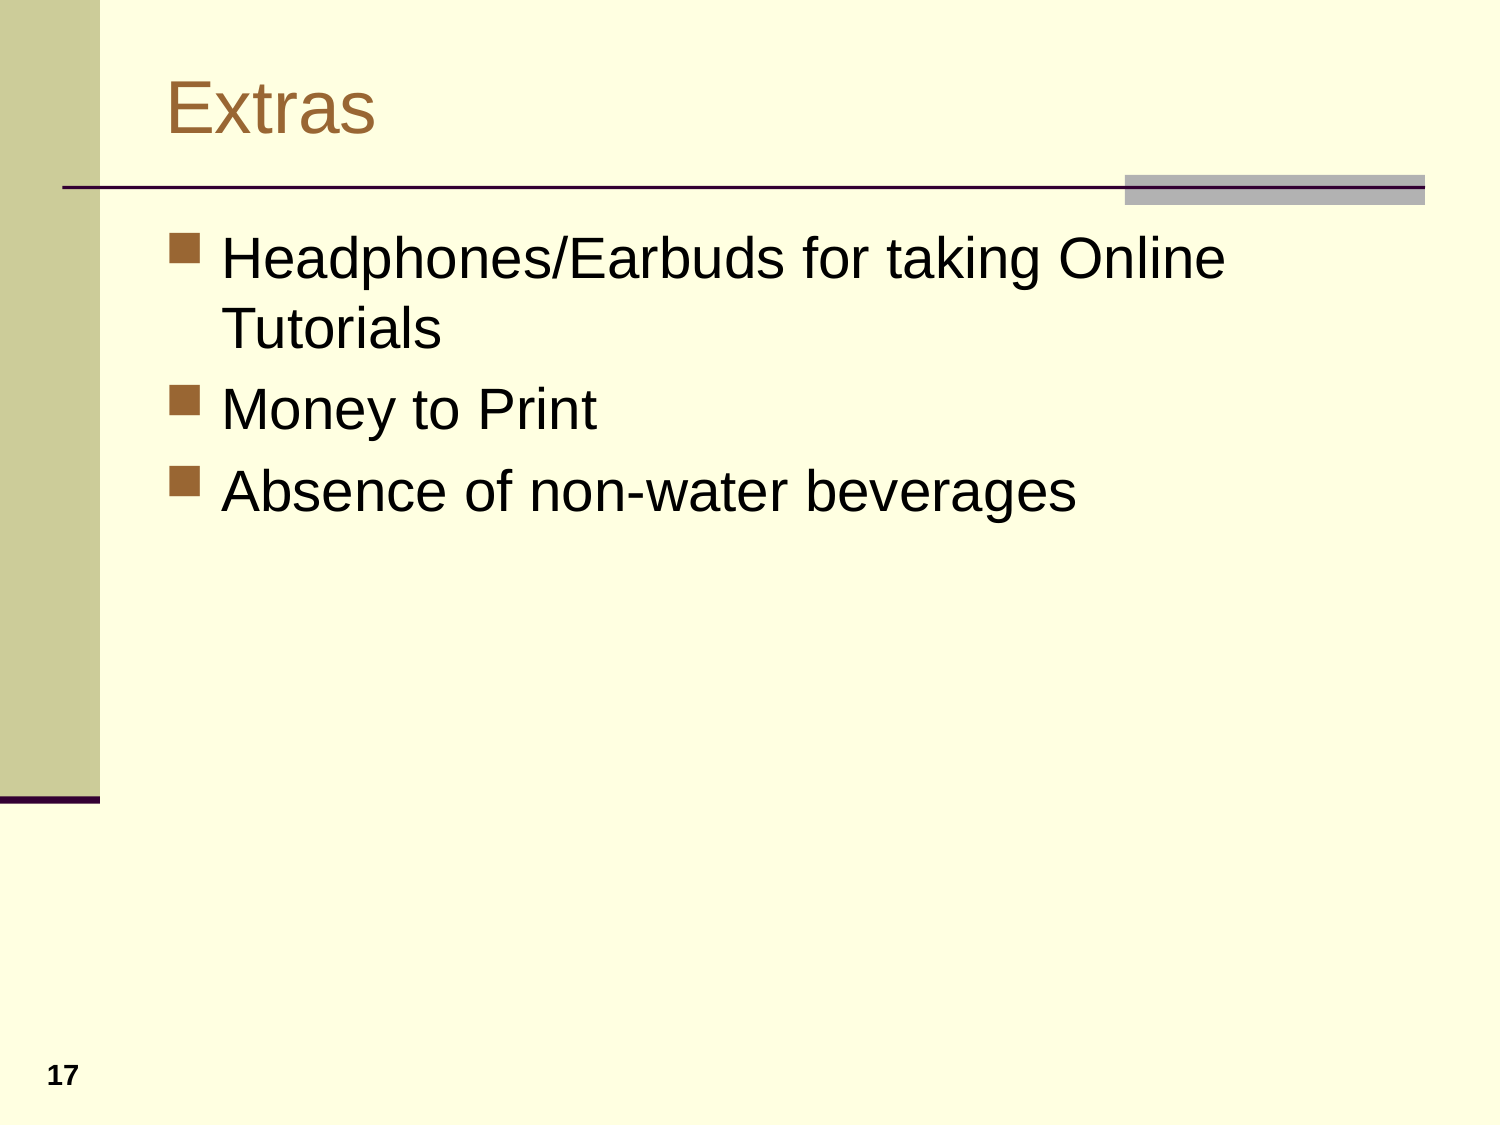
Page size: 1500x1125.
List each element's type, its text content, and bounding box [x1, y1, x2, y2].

title Extras [149, 45, 1426, 163]
slide_number 17 [25, 1047, 101, 1099]
list Headphones/Earbuds for taking Online Tutorials Money to Print Absence of non-water beverages [149, 212, 1426, 1006]
